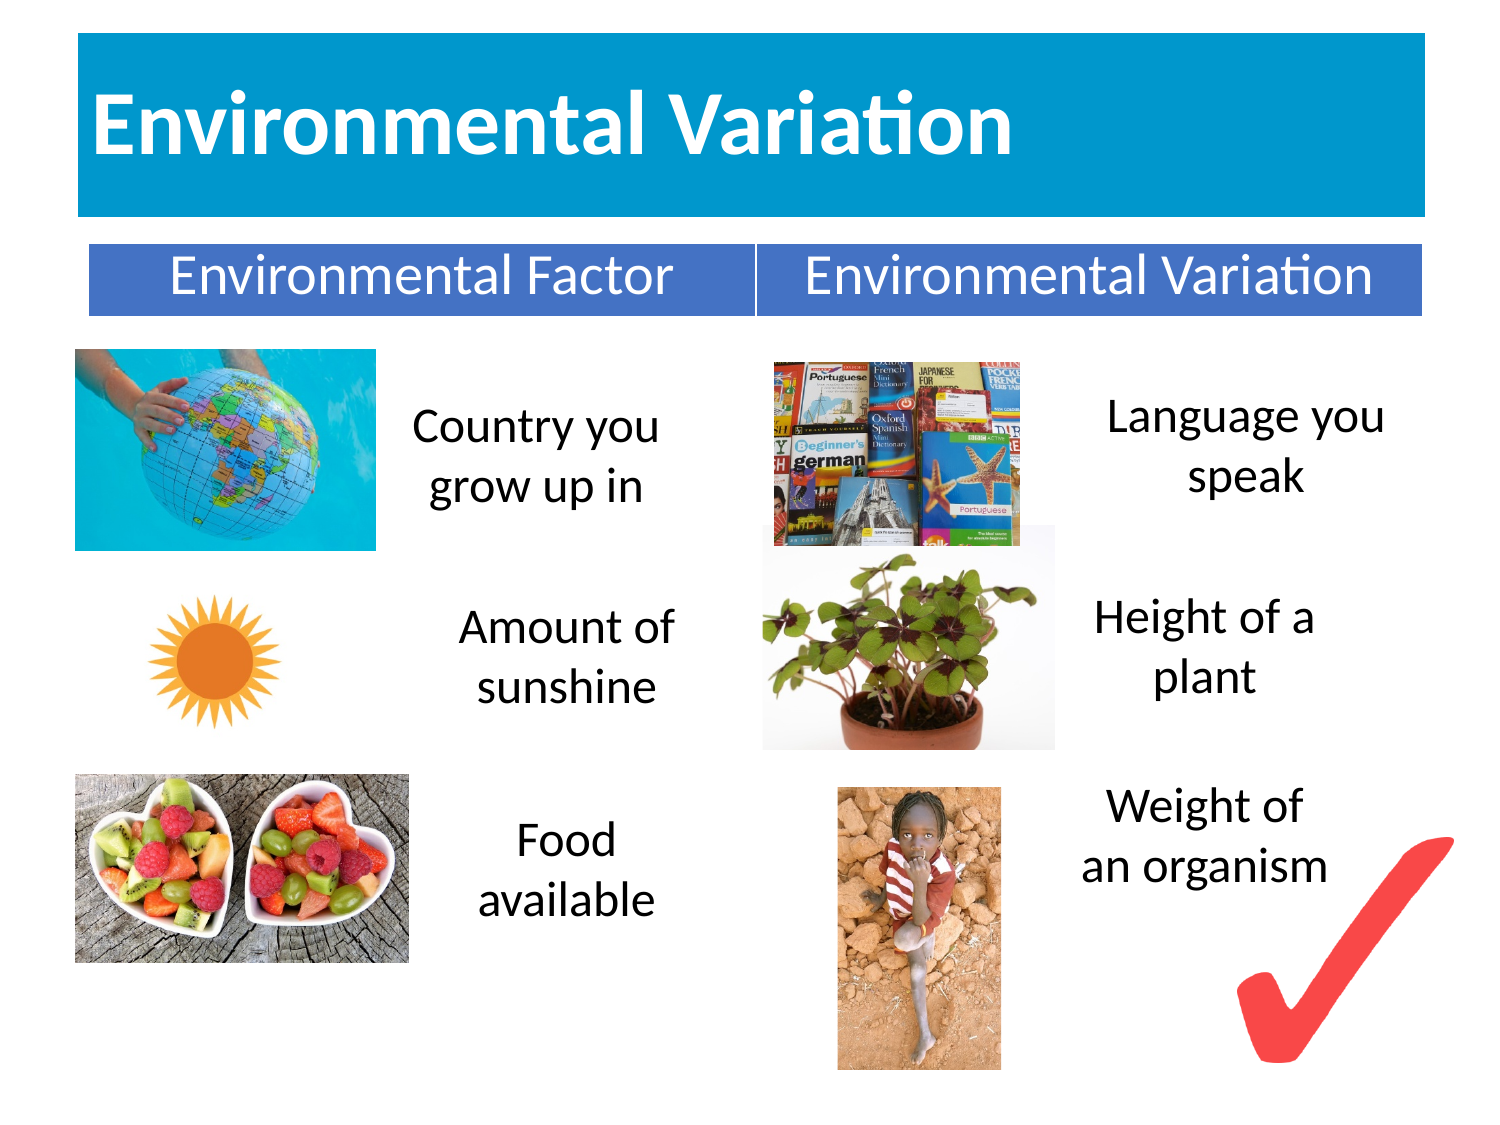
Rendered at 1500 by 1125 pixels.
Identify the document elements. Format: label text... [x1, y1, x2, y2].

text_box Weight of an organism [1063, 764, 1347, 900]
text_box Food available [454, 798, 679, 934]
text_box Language you speak [1074, 374, 1418, 510]
table_header Environmental Variation [757, 244, 1422, 316]
picture [1237, 837, 1454, 1063]
table_header Environmental Factor [89, 244, 755, 316]
picture [837, 787, 1002, 1070]
picture [112, 562, 315, 765]
text_box Height of a plant [1074, 575, 1335, 711]
text_box Country you grow up in [383, 385, 689, 520]
text_box Amount of sunshine [407, 586, 727, 721]
picture [74, 349, 376, 551]
picture [762, 362, 1055, 750]
title Environmental Variation [75, 29, 1428, 220]
picture [74, 774, 409, 963]
